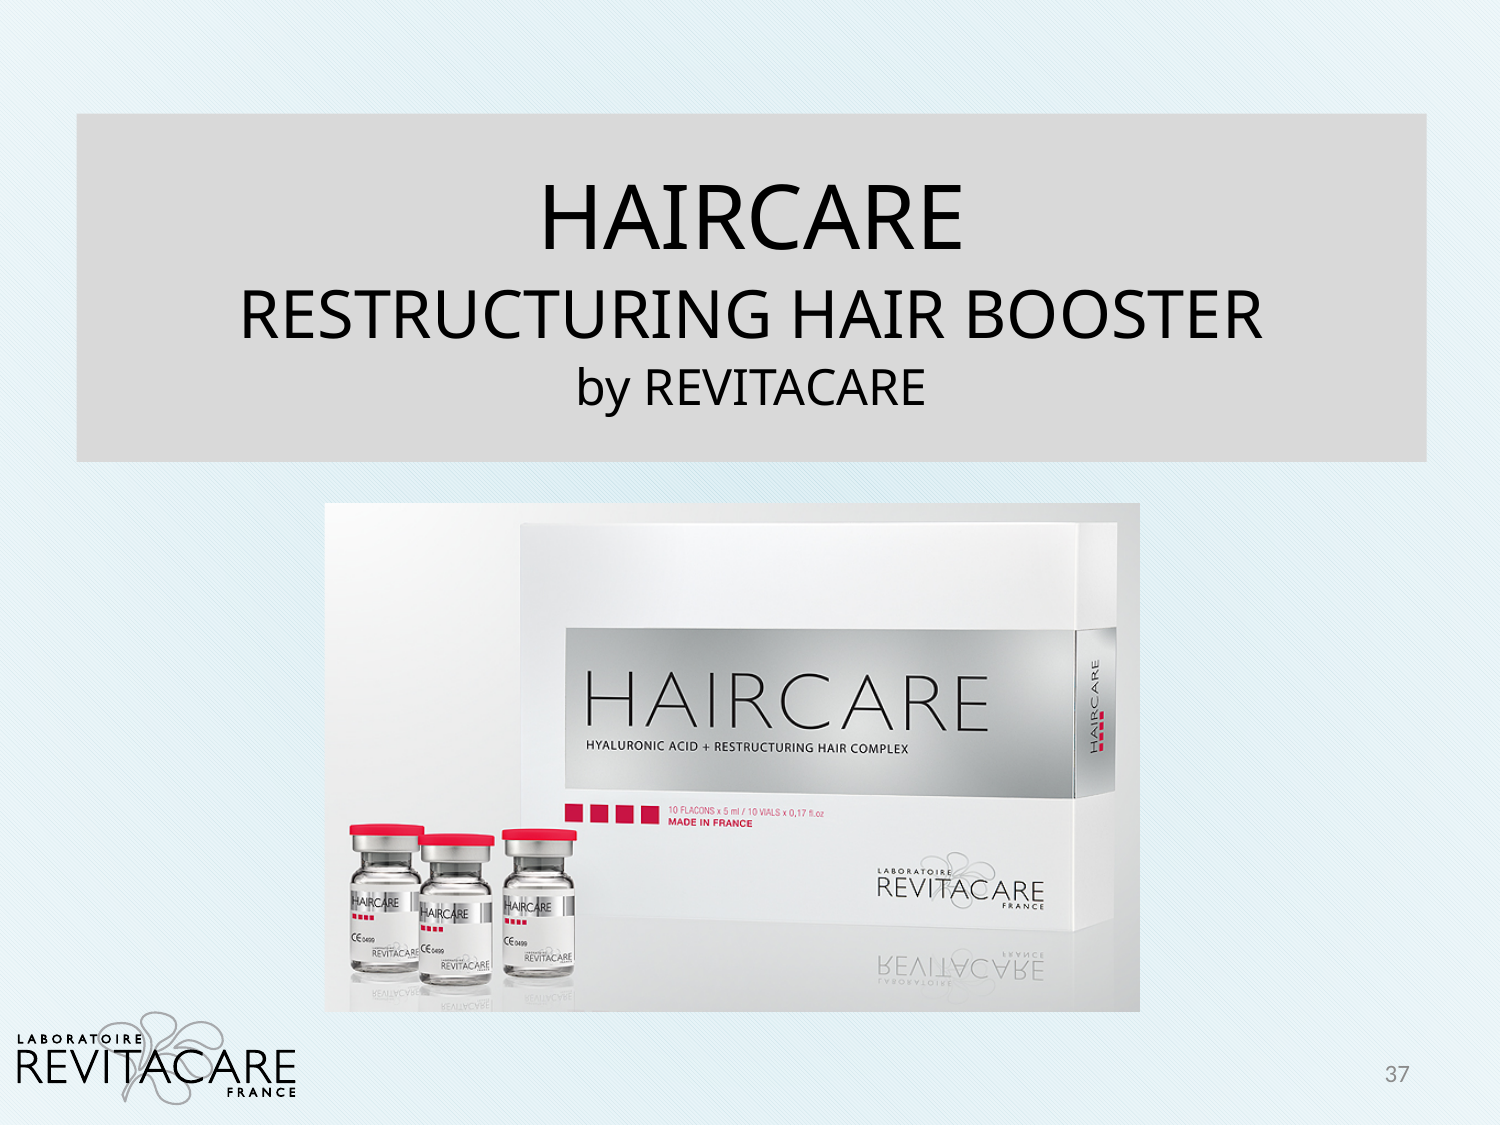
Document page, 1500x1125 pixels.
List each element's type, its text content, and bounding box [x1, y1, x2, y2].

slide_number 37 [1074, 1042, 1425, 1103]
text_box HAIRCARE Restructuring Hair Booster by REVITACARE [76, 113, 1427, 462]
picture [324, 503, 1140, 1012]
picture [17, 1011, 296, 1106]
